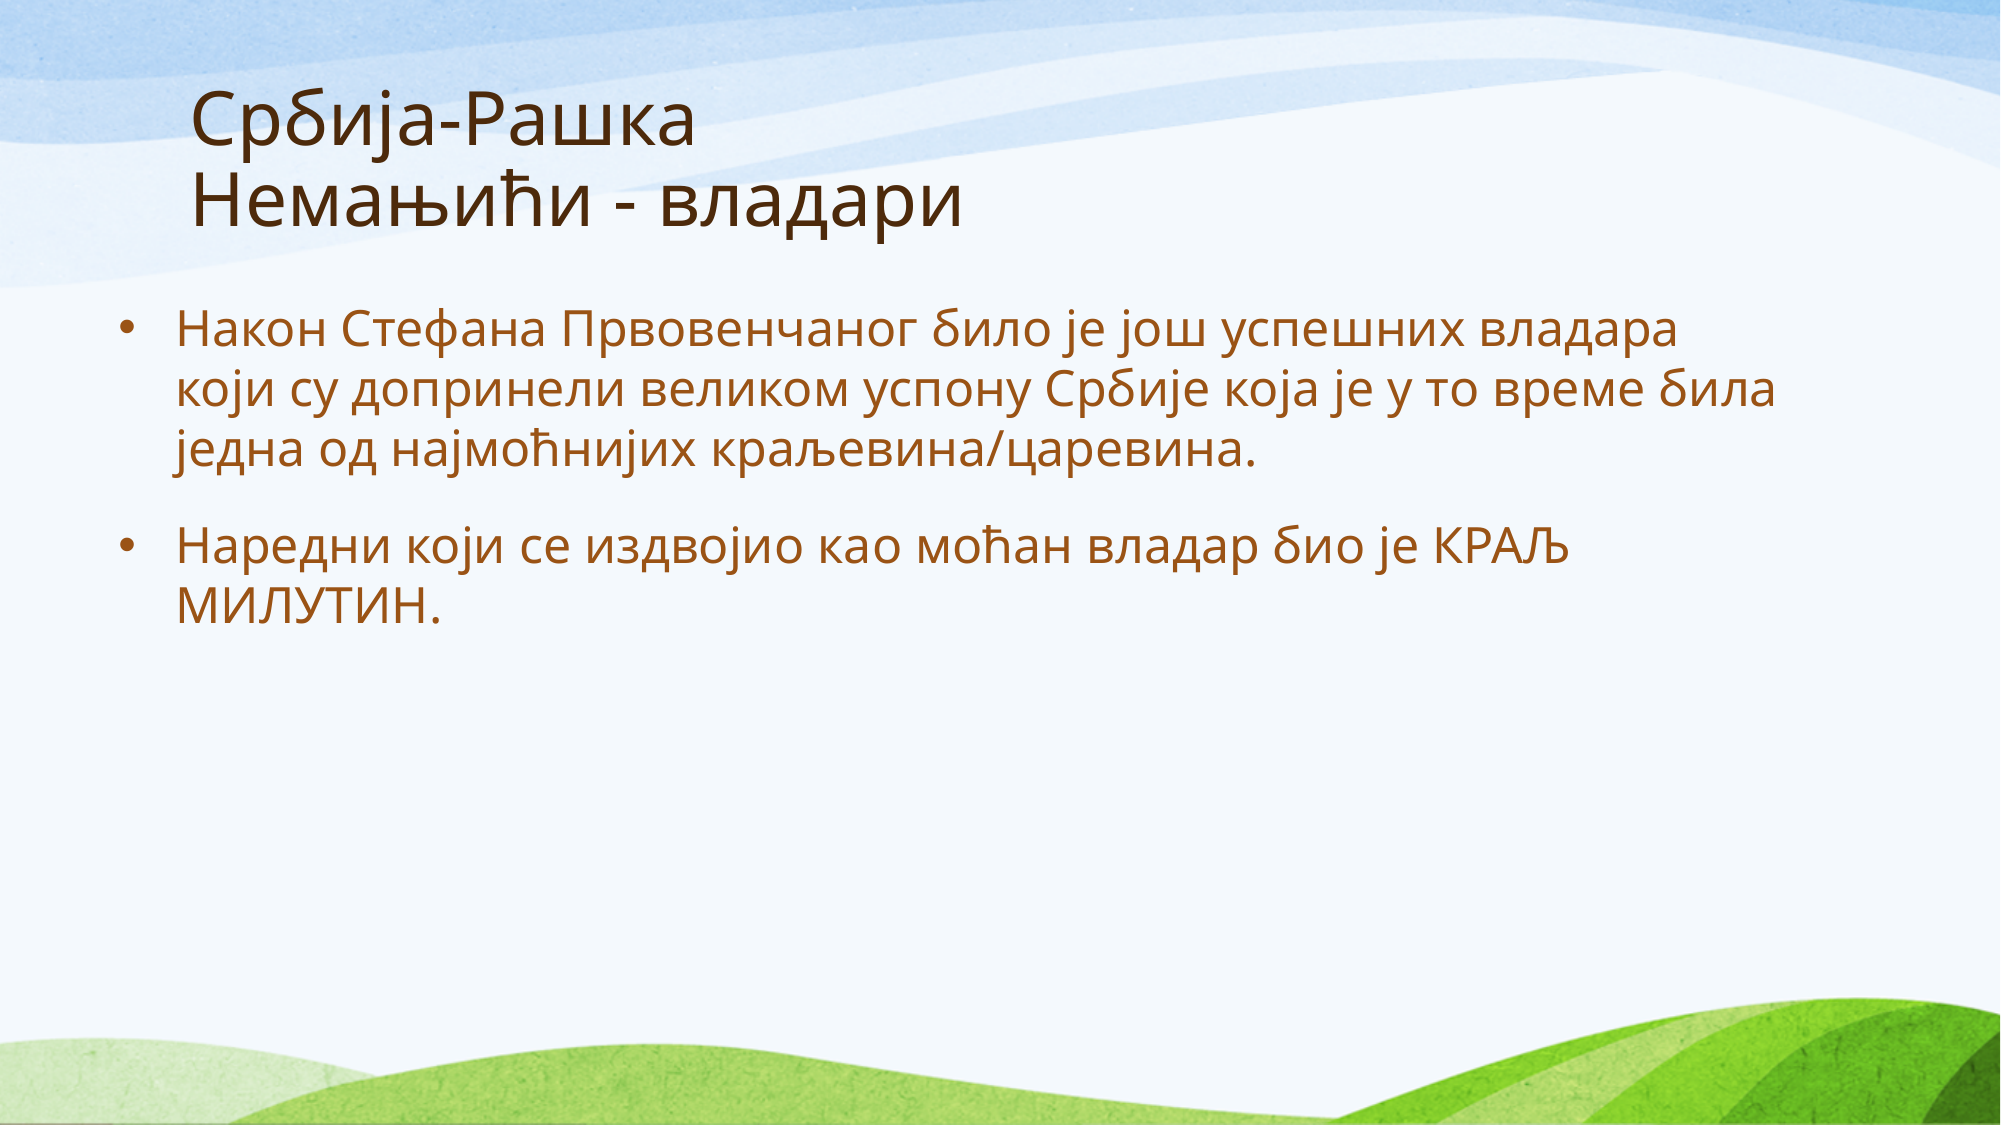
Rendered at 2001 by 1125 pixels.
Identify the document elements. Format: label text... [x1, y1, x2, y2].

title Србија-Рашка Немањићи - владари [174, 50, 1825, 250]
list Након Стефана Првовенчаног било је још успешних владара који су допринели великом успону Србије која је у то време била једна од најмоћнијих краљевина/царевина. Наредни који се издвојио као моћан владар био је КРАЉ МИЛУТИН. [103, 288, 1806, 905]
picture [0, 0, 2001, 1125]
